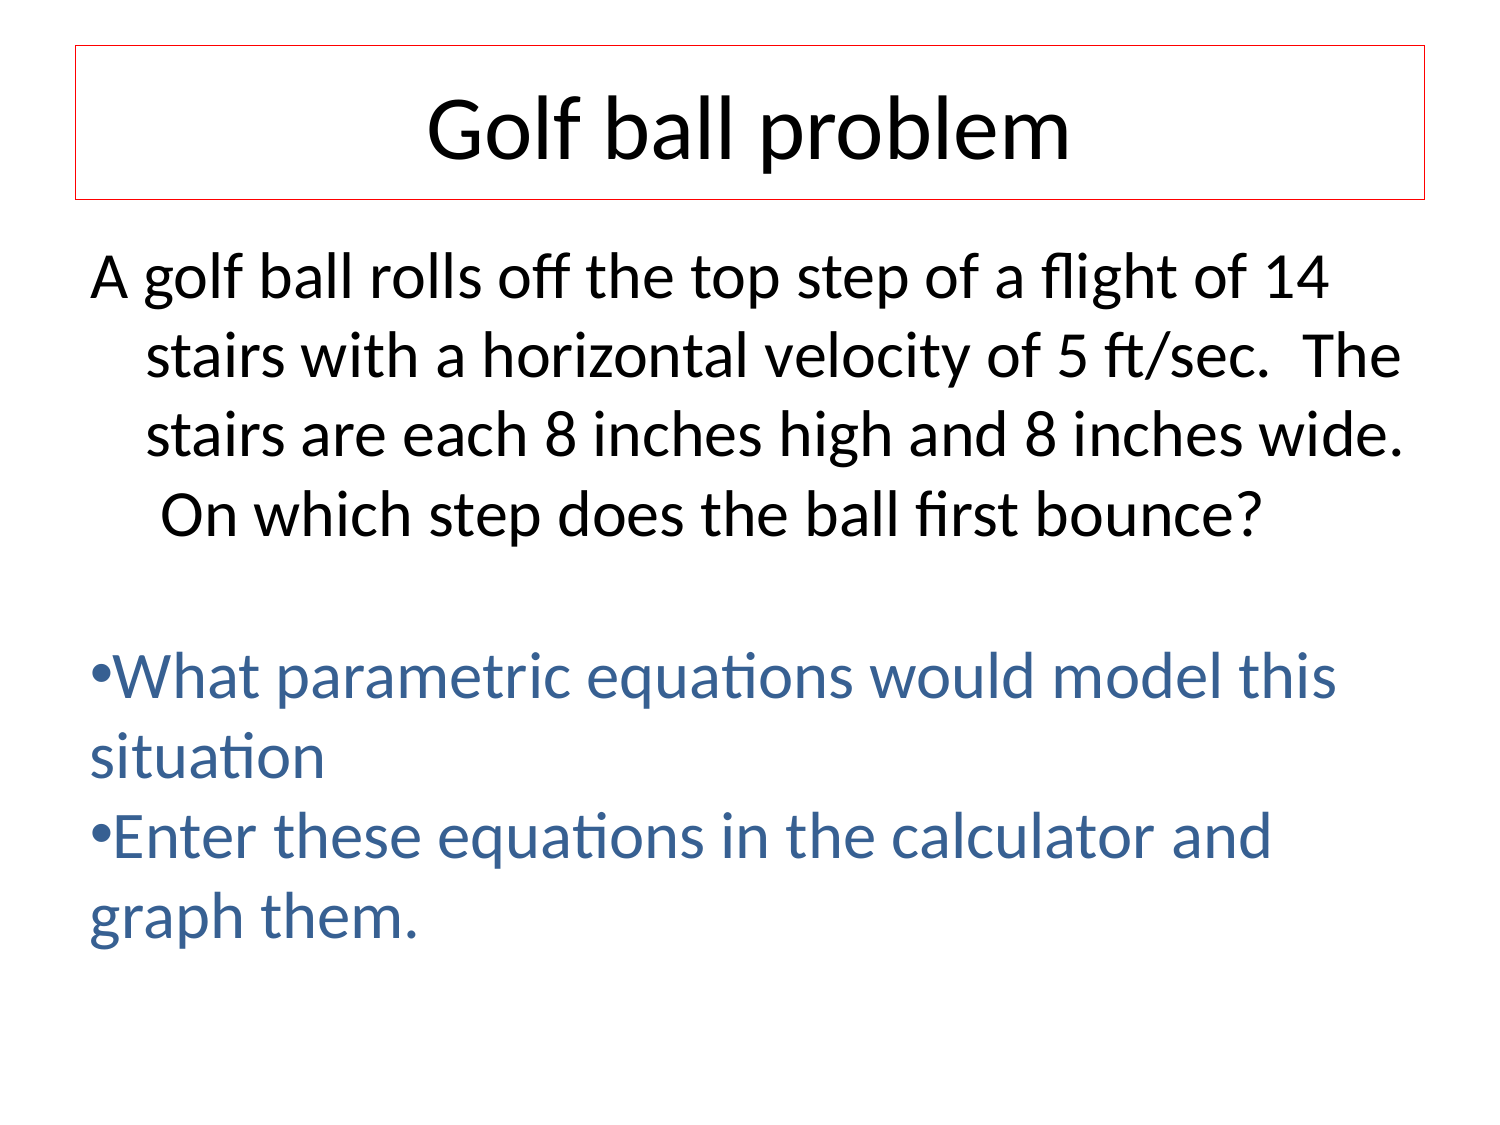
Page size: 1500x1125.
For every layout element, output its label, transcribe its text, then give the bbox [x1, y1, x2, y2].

list A golf ball rolls off the top step of a flight of 14 stairs with a horizontal velocity of 5 ft/sec. The stairs are each 8 inches high and 8 inches wide. On which step does the ball first bounce? [75, 224, 1425, 624]
text_box What parametric equations would model this situation Enter these equations in the calculator and graph them. [74, 624, 1425, 960]
title Golf ball problem [75, 45, 1425, 200]
